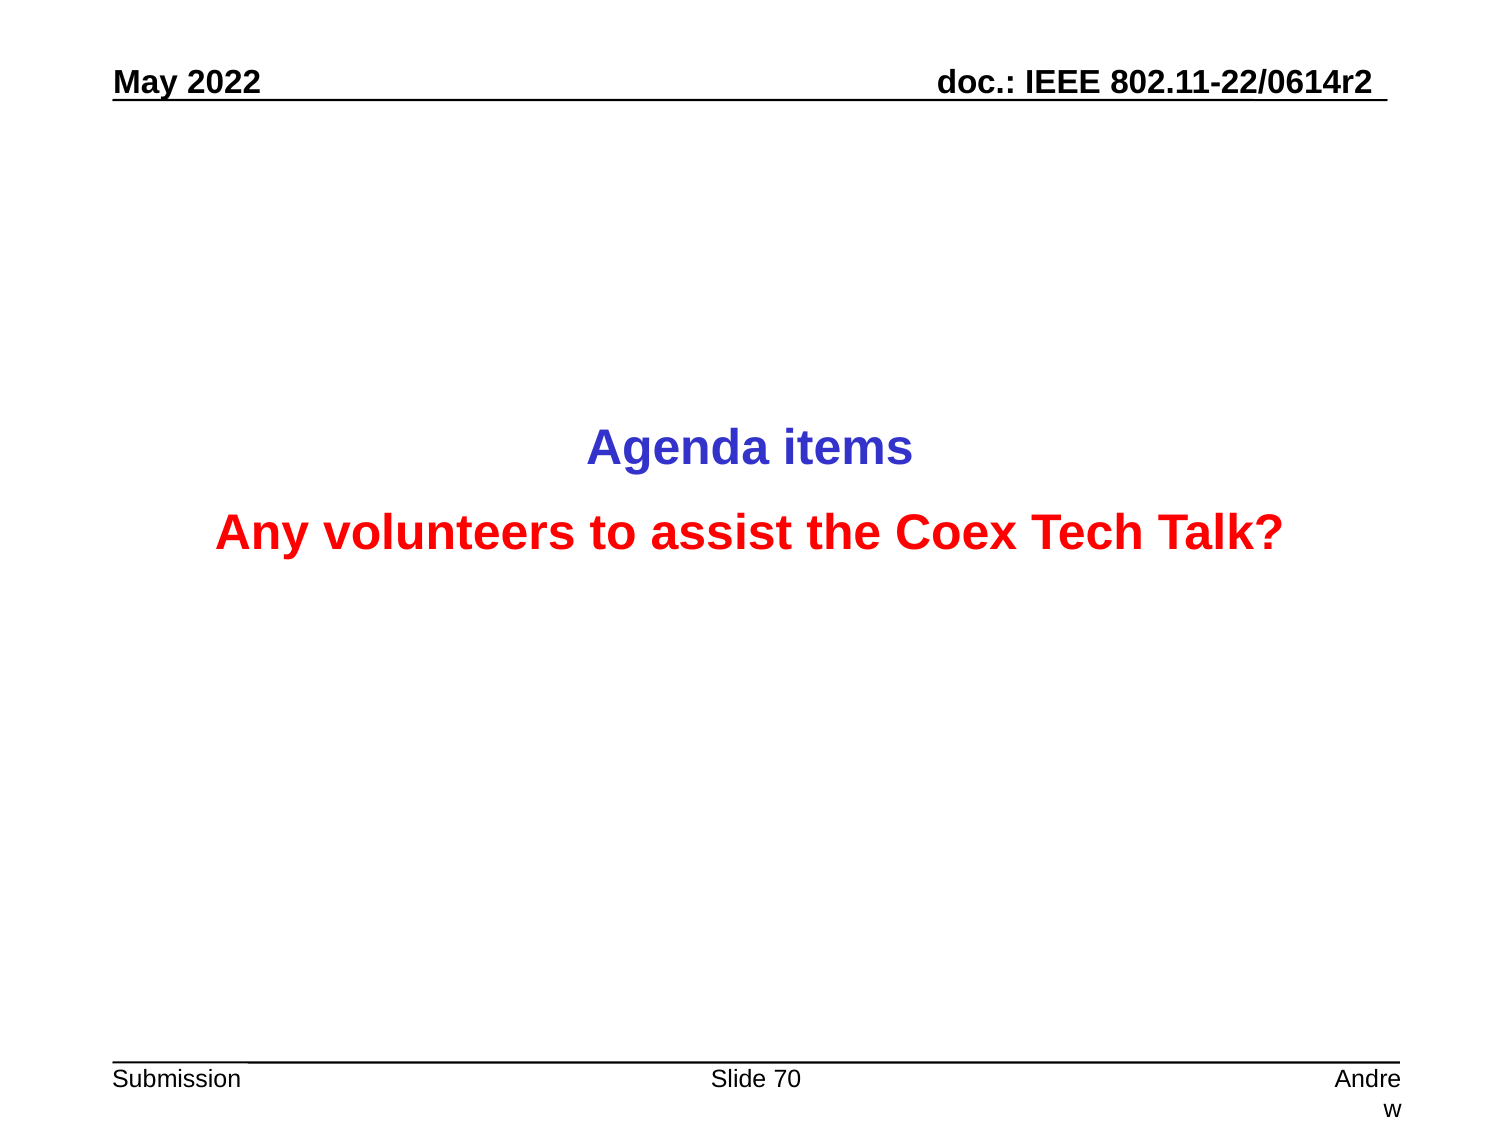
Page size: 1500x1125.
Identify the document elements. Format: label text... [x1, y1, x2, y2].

list Agenda items Any volunteers to assist the Coex Tech Talk? [112, 324, 1388, 650]
footer Andrew Myles, Cisco [1320, 1061, 1402, 1093]
slide_number Slide 70 [709, 1061, 803, 1093]
